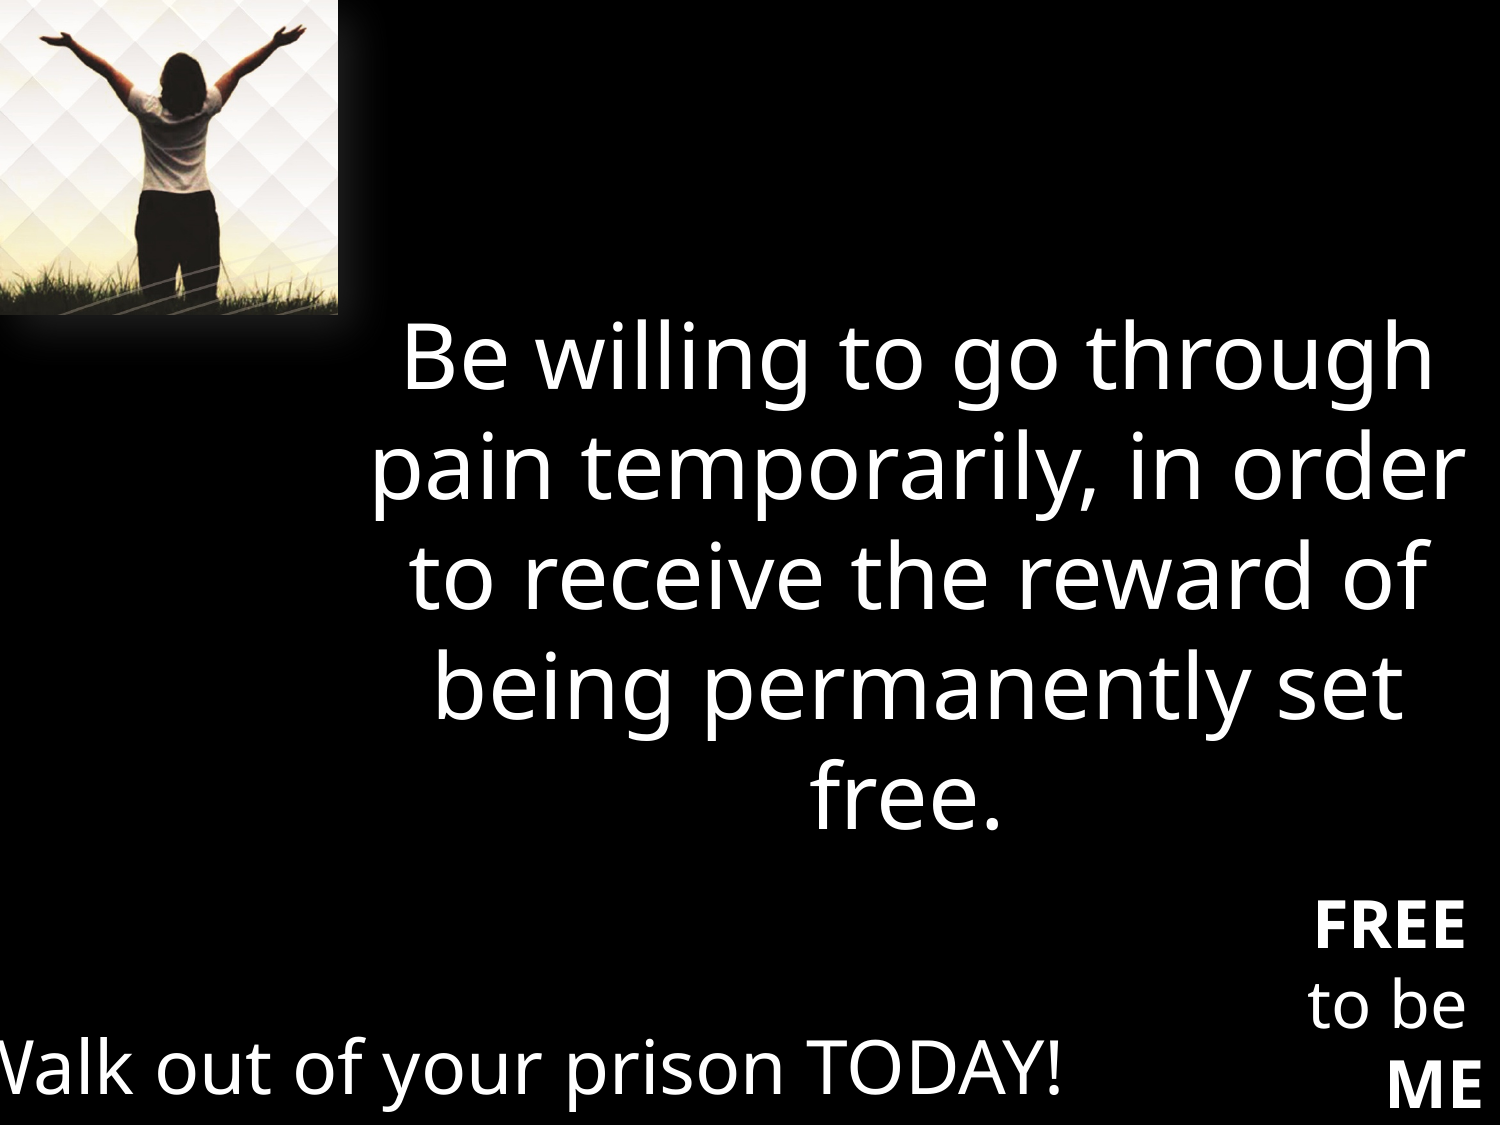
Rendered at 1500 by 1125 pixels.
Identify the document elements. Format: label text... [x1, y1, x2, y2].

picture [0, 0, 338, 315]
text_box Be willing to go through pain temporarily, in order to receive the reward of being permanently set free. [337, 290, 1500, 856]
text_box Walk out of your prison TODAY! [0, 1012, 1081, 1118]
